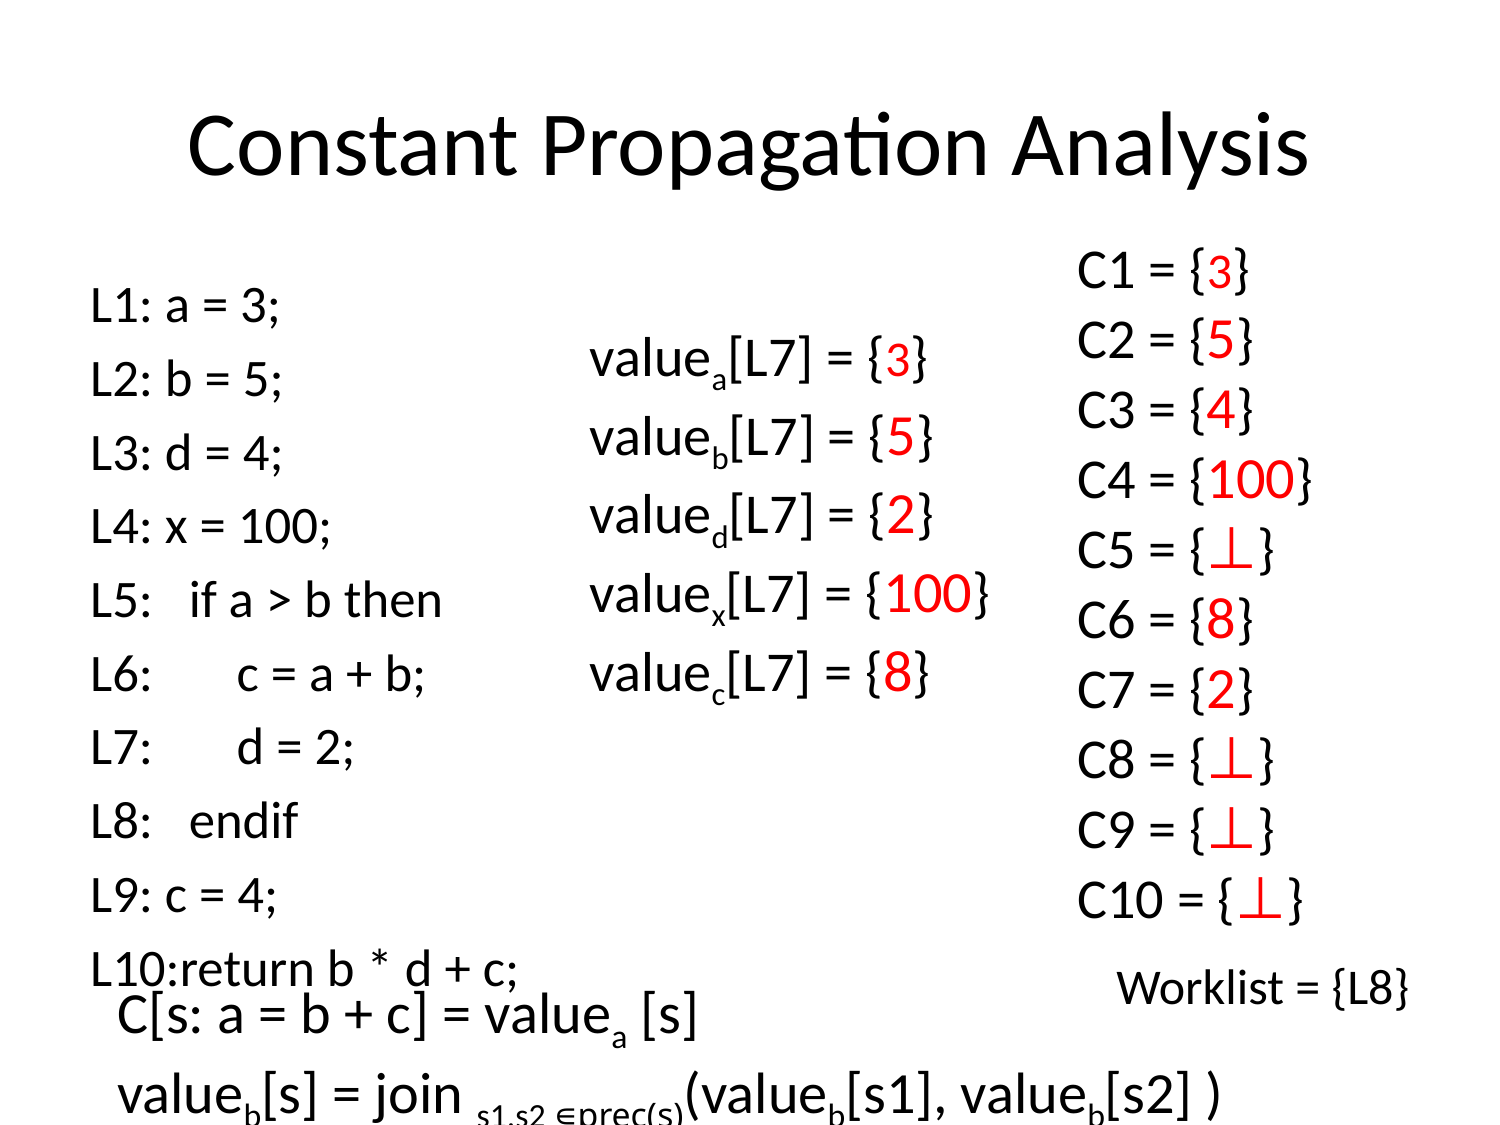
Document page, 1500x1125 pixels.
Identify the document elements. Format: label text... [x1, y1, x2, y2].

text_box Worklist = {L8} [1026, 947, 1425, 1023]
text_box C1 = {3} C2 = {5} C3 = {4} C4 = {100} C5 = {⊥} C6 = {8} C7 = {2} C8 = {⊥} C9 = {⊥} C10 = {⊥} [987, 224, 1363, 967]
text_box C[s: a = b + c] = valuea [s] valueb[s] = join s1,s2 ∊prec(s)(valueb[s1], valueb[s2] ) [102, 967, 1239, 1125]
text_box valuea[L7] = {3} valueb[L7] = {5} valued[L7] = {2} valuex[L7] = {100} valuec[L7] = {8} [499, 312, 1025, 720]
list L1: a = 3; L2: b = 5; L3: d = 4; L4: x = 100; L5: if a > b then L6: c = a + b; L7: d = 2; L8: endif L9: c = 4; L10:return b * d + c; [75, 262, 613, 1005]
title Constant Propagation Analysis [75, 45, 1425, 233]
